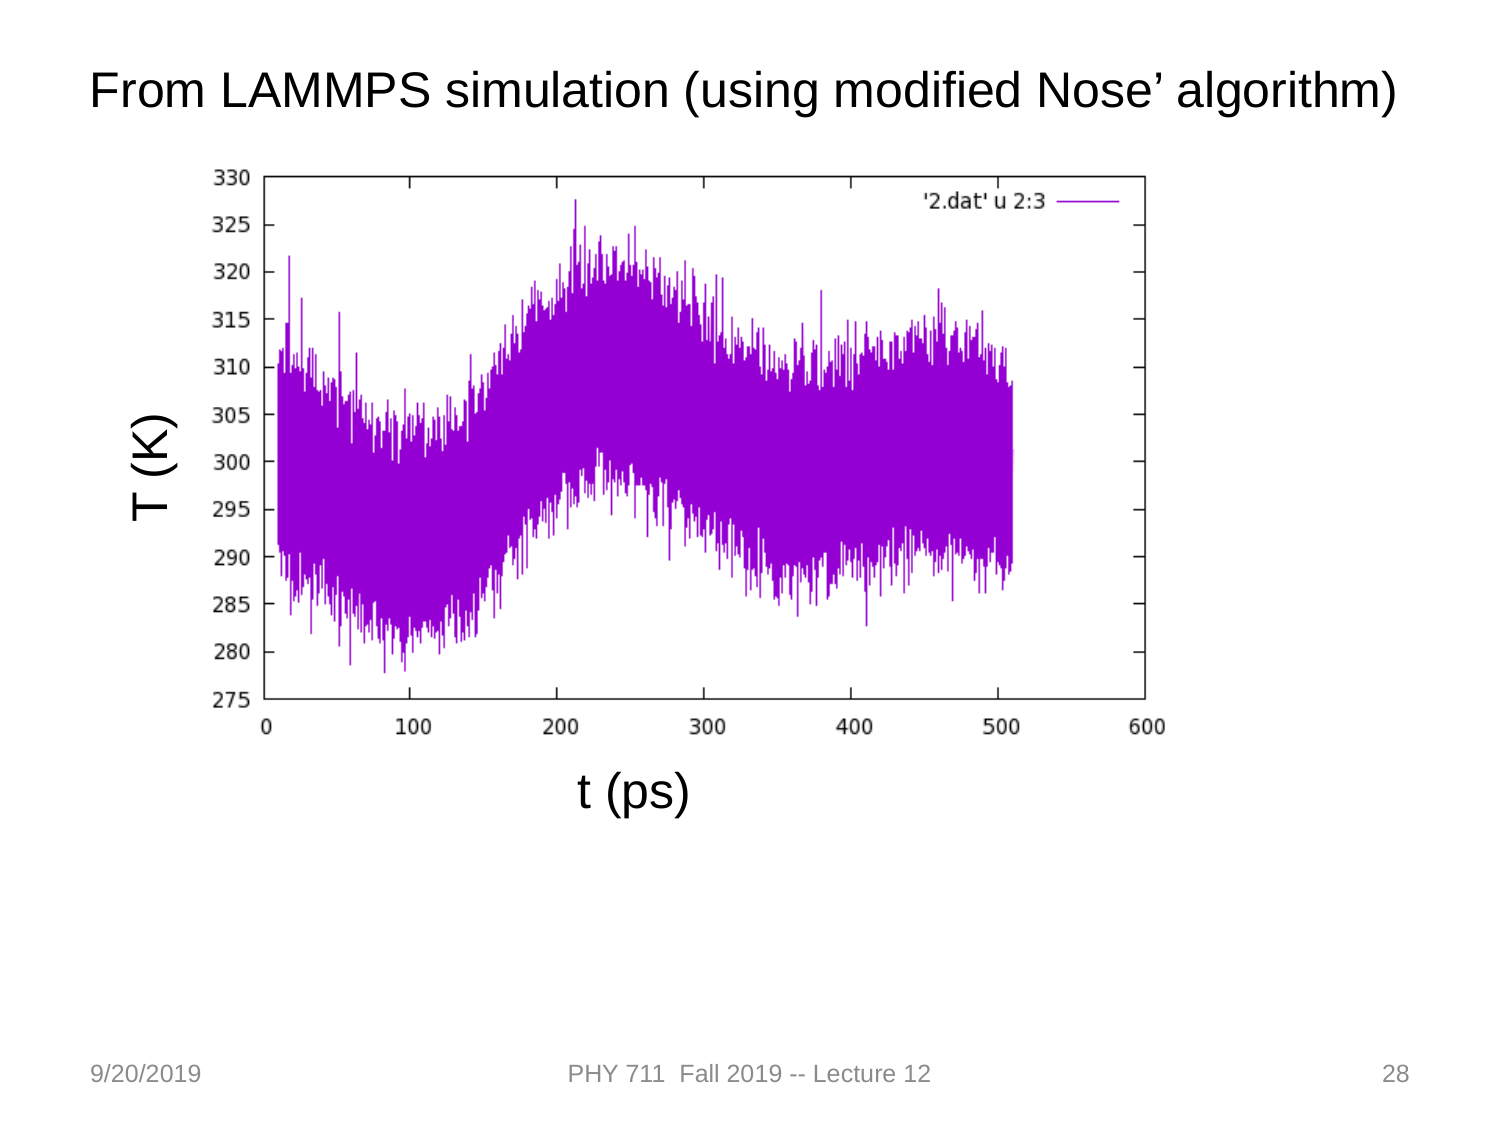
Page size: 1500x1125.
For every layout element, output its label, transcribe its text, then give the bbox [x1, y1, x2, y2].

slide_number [75, 1042, 425, 1103]
text_box From LAMMPS simulation (using modified Nose’ algorithm) [74, 49, 1425, 125]
text_box t (ps) [562, 755, 1063, 826]
picture [187, 162, 1179, 748]
slide_number 28 [1074, 1042, 1425, 1103]
text_box T (K) [110, 312, 182, 538]
footer PHY 711 Fall 2019 -- Lecture 12 [512, 1042, 988, 1103]
